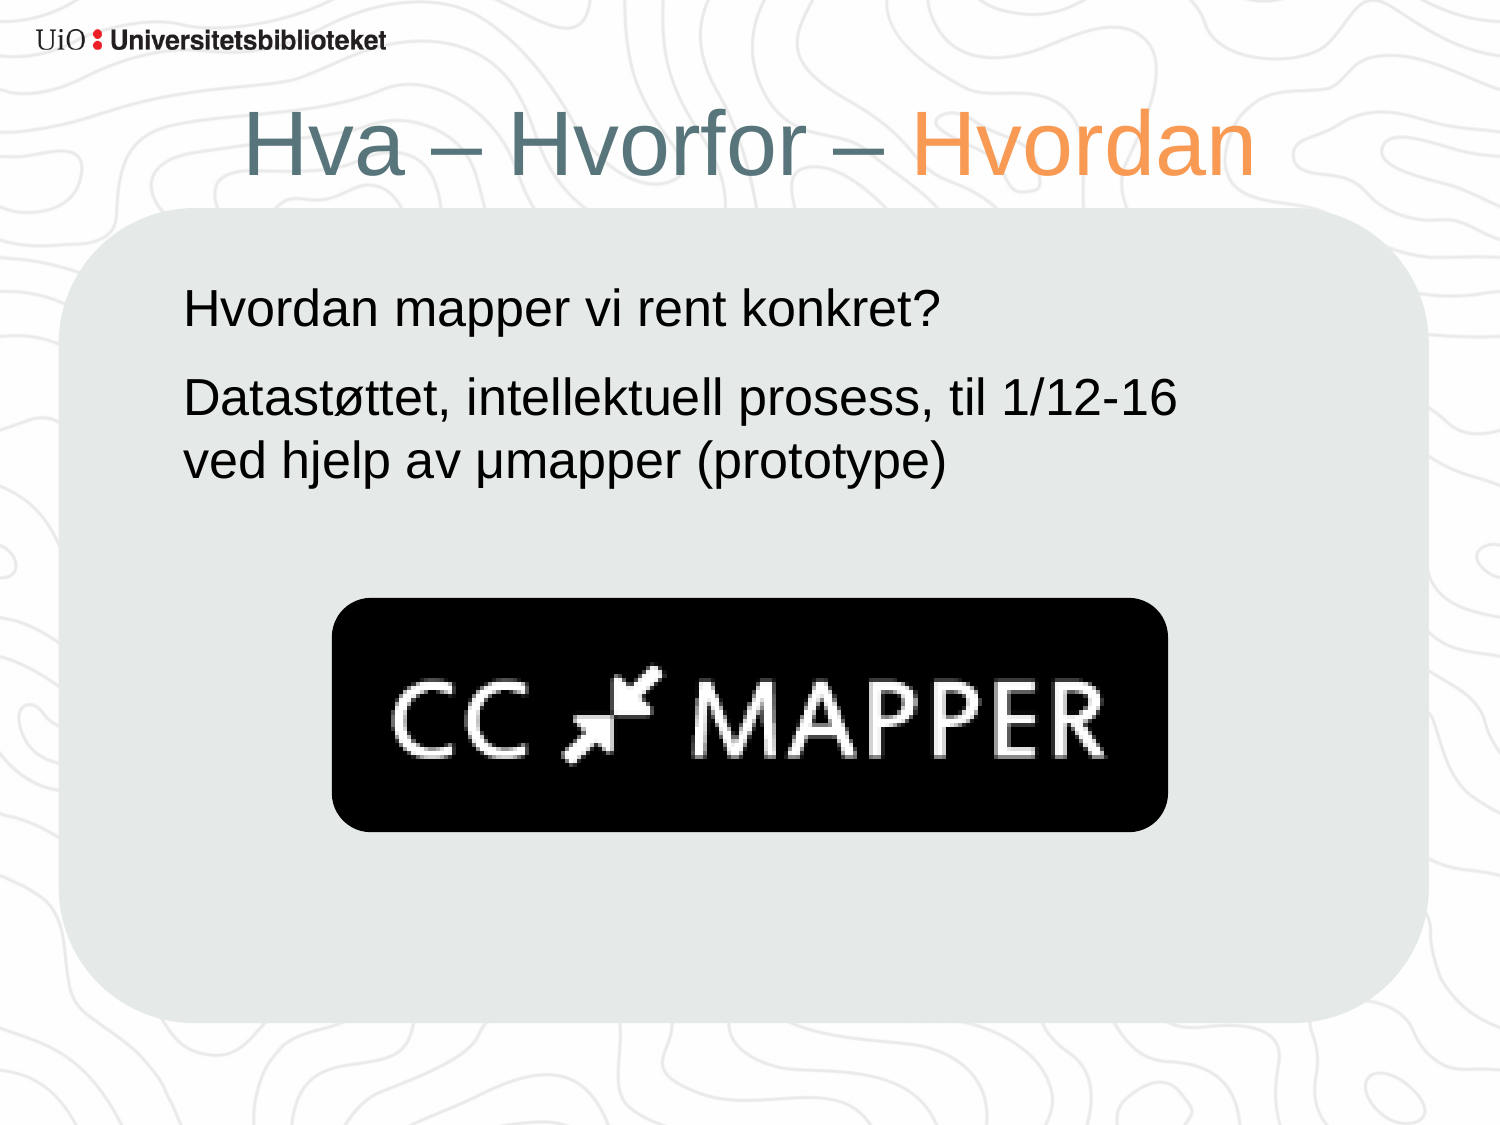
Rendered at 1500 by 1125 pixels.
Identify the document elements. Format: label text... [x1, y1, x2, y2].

text_box Datastøttet, intellektuell prosess, til 1/12-16 ved hjelp av μmapper (prototype) [168, 356, 1199, 684]
text_box [56, 233, 1431, 1026]
text_box Hvordan mapper vi rent konkret? [168, 266, 1326, 344]
picture [36, 29, 386, 50]
picture [331, 597, 1169, 833]
title Hva – Hvorfor – Hvordan [75, 45, 1425, 233]
